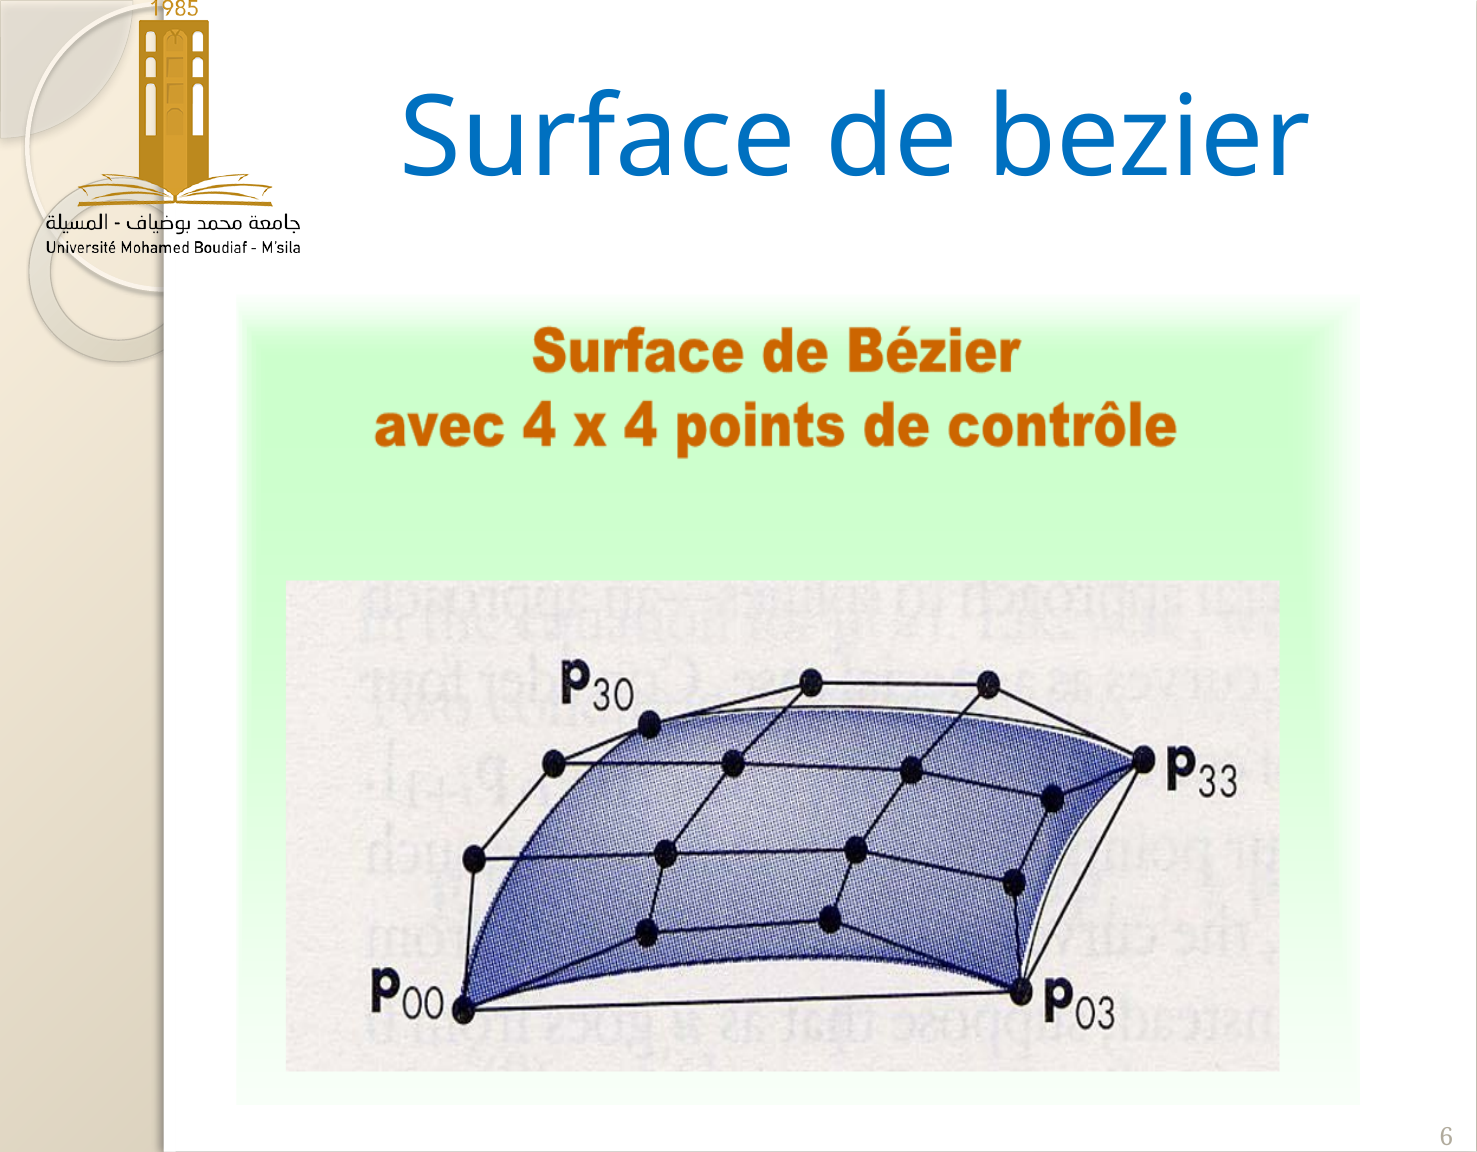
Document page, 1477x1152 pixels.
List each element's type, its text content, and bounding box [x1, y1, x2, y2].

title Surface de bezier [306, 48, 1430, 213]
picture [234, 294, 1360, 1106]
slide_number 6 [1416, 1090, 1477, 1152]
picture [46, 0, 300, 253]
